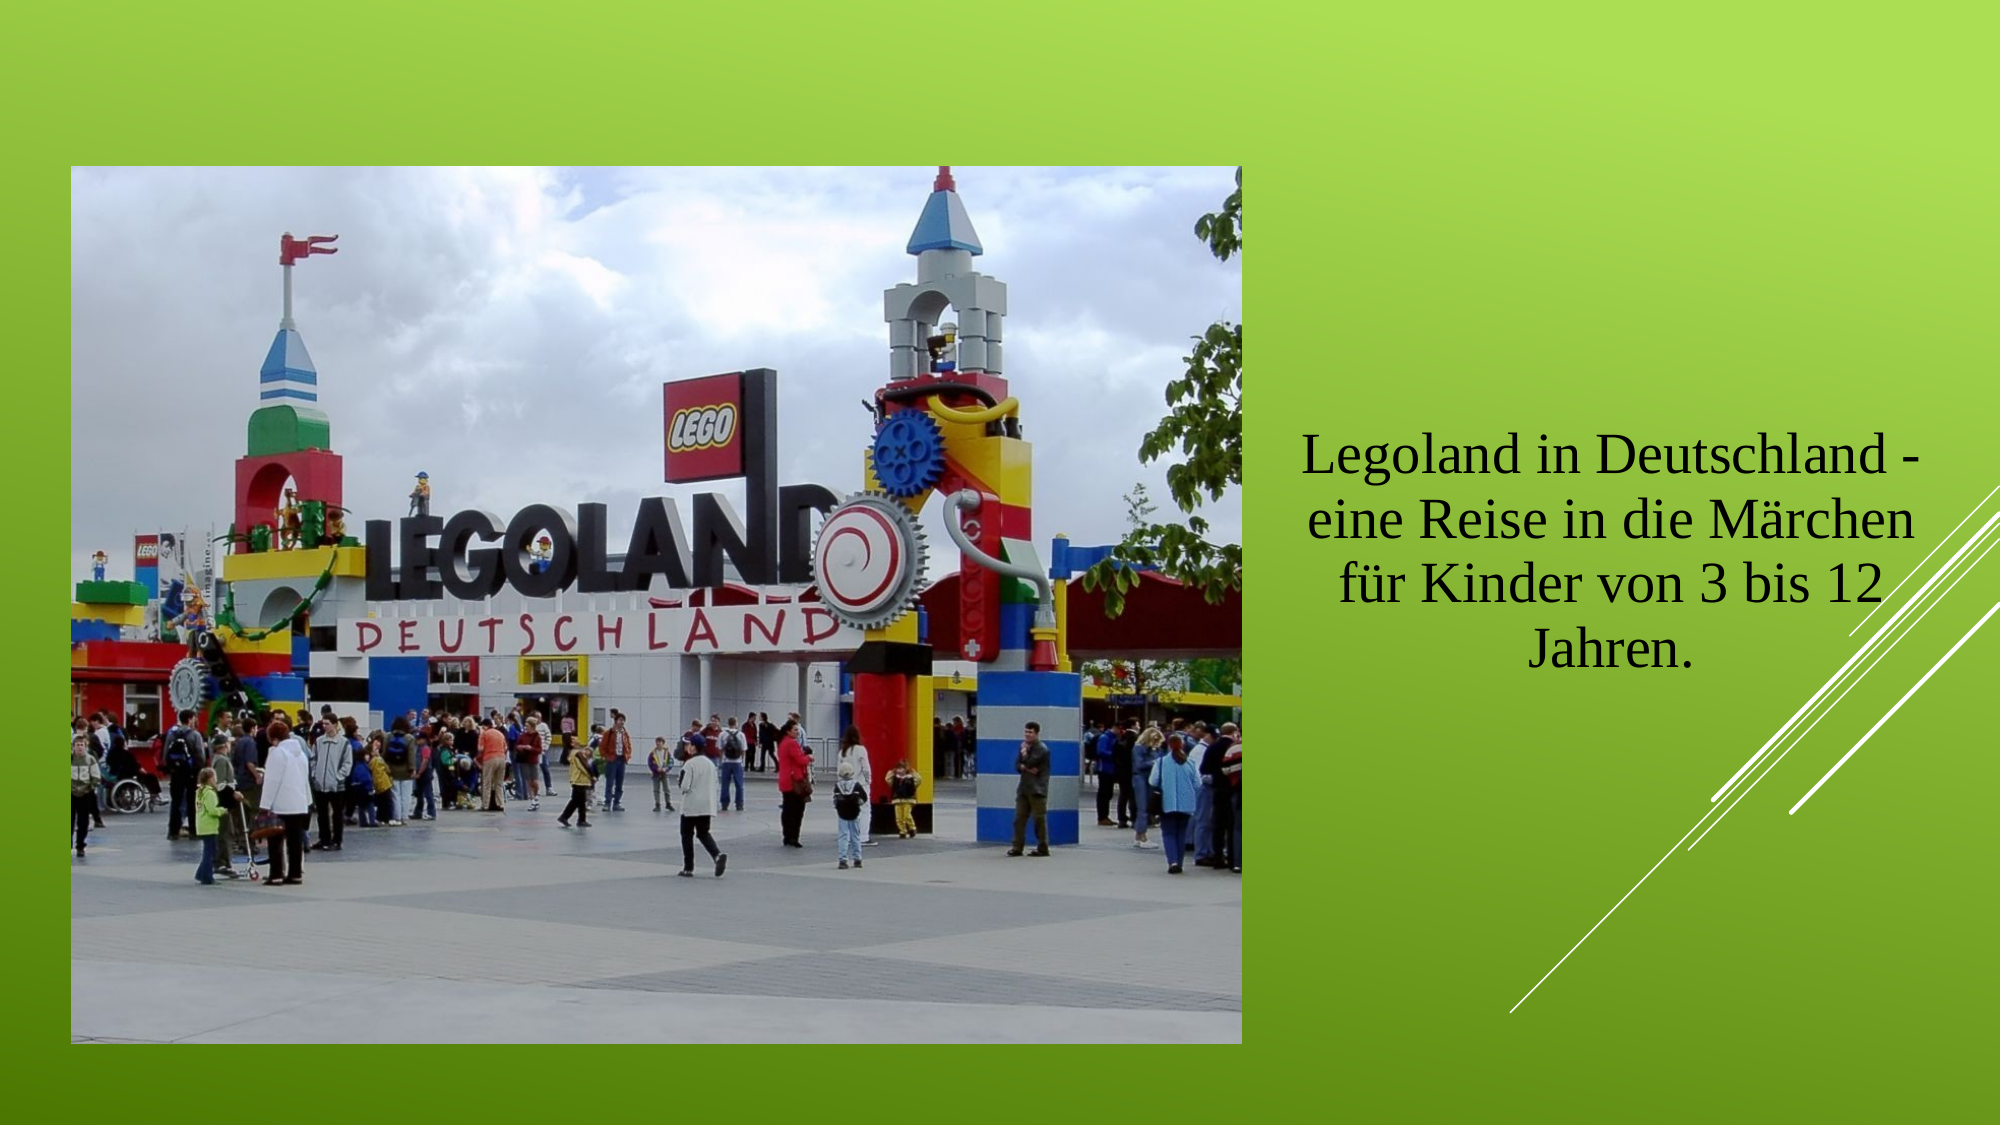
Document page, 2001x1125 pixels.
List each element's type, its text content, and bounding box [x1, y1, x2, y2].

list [71, 166, 1242, 1044]
list Legoland in Deutschland - eine Reise in die Märchen für Kinder von 3 bis 12 Jahren. [1285, 270, 1938, 831]
